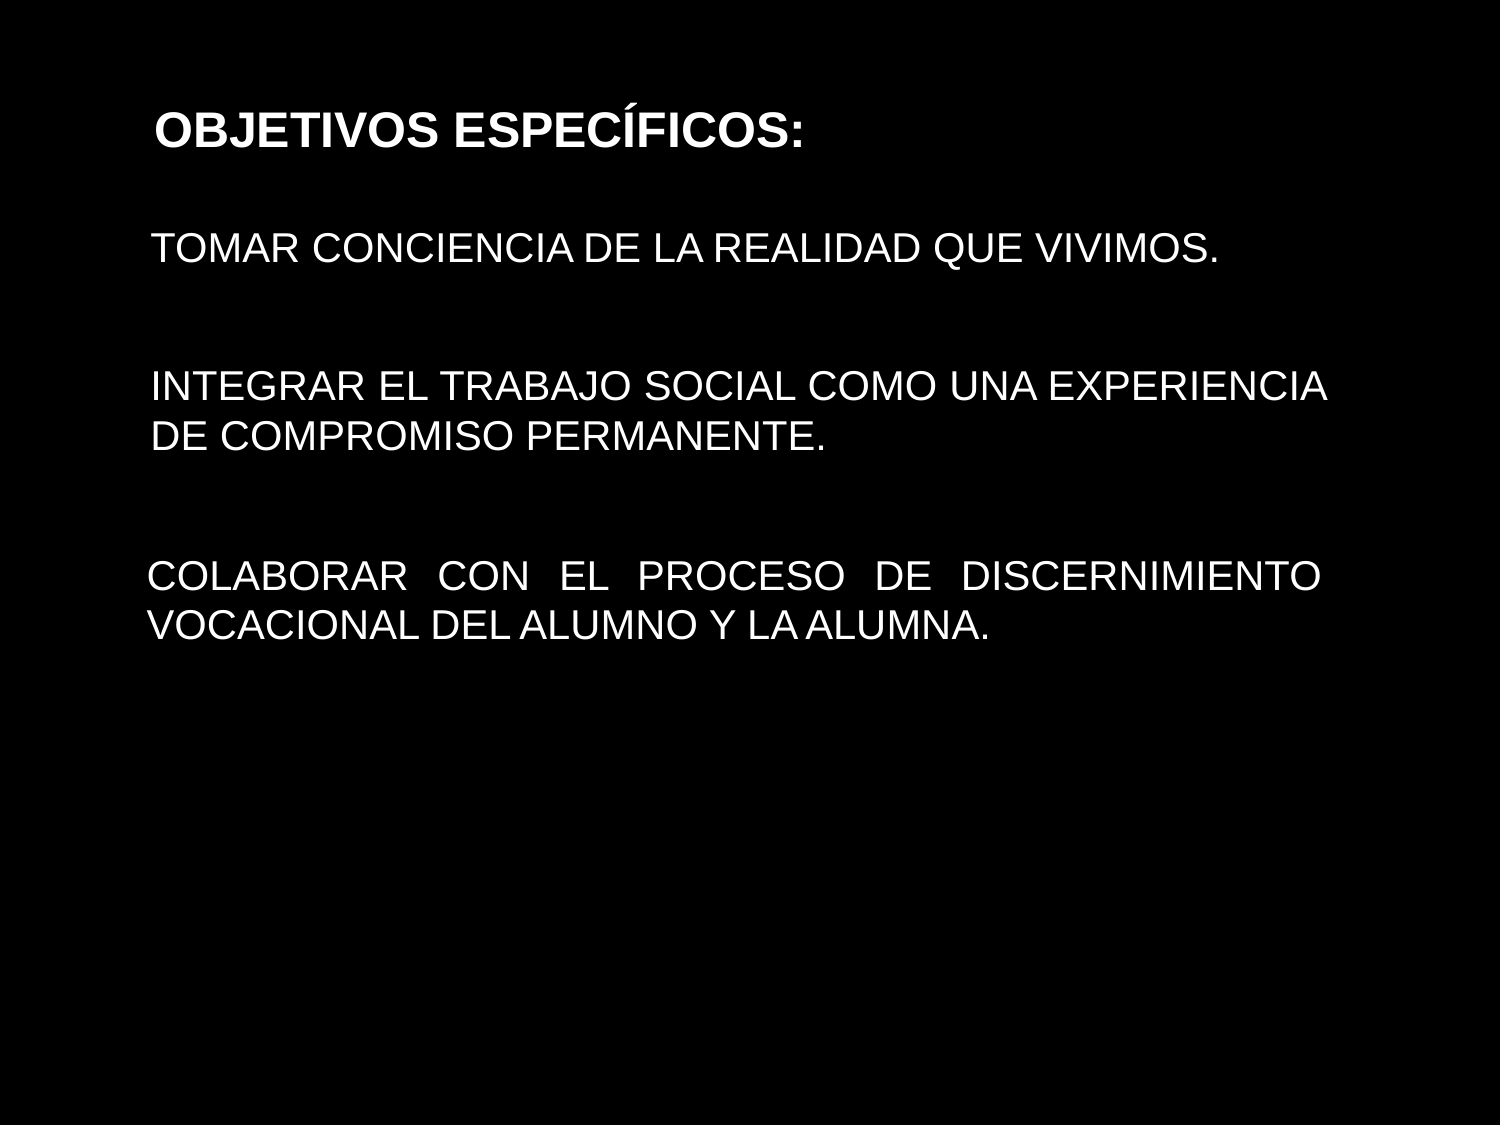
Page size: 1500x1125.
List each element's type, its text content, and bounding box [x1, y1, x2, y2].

text_box INTEGRAR EL TRABAJO SOCIAL COMO UNA EXPERIENCIA DE COMPROMISO PERMANENTE. [135, 351, 1341, 467]
text_box TOMAR CONCIENCIA DE LA REALIDAD QUE VIVIMOS. [135, 213, 1341, 279]
text_box COLABORAR CON EL PROCESO DE DISCERNIMIENTO VOCACIONAL DEL ALUMNO Y LA ALUMNA. [131, 540, 1337, 656]
text_box OBJETIVOS ESPECÍFICOS: [139, 90, 822, 165]
